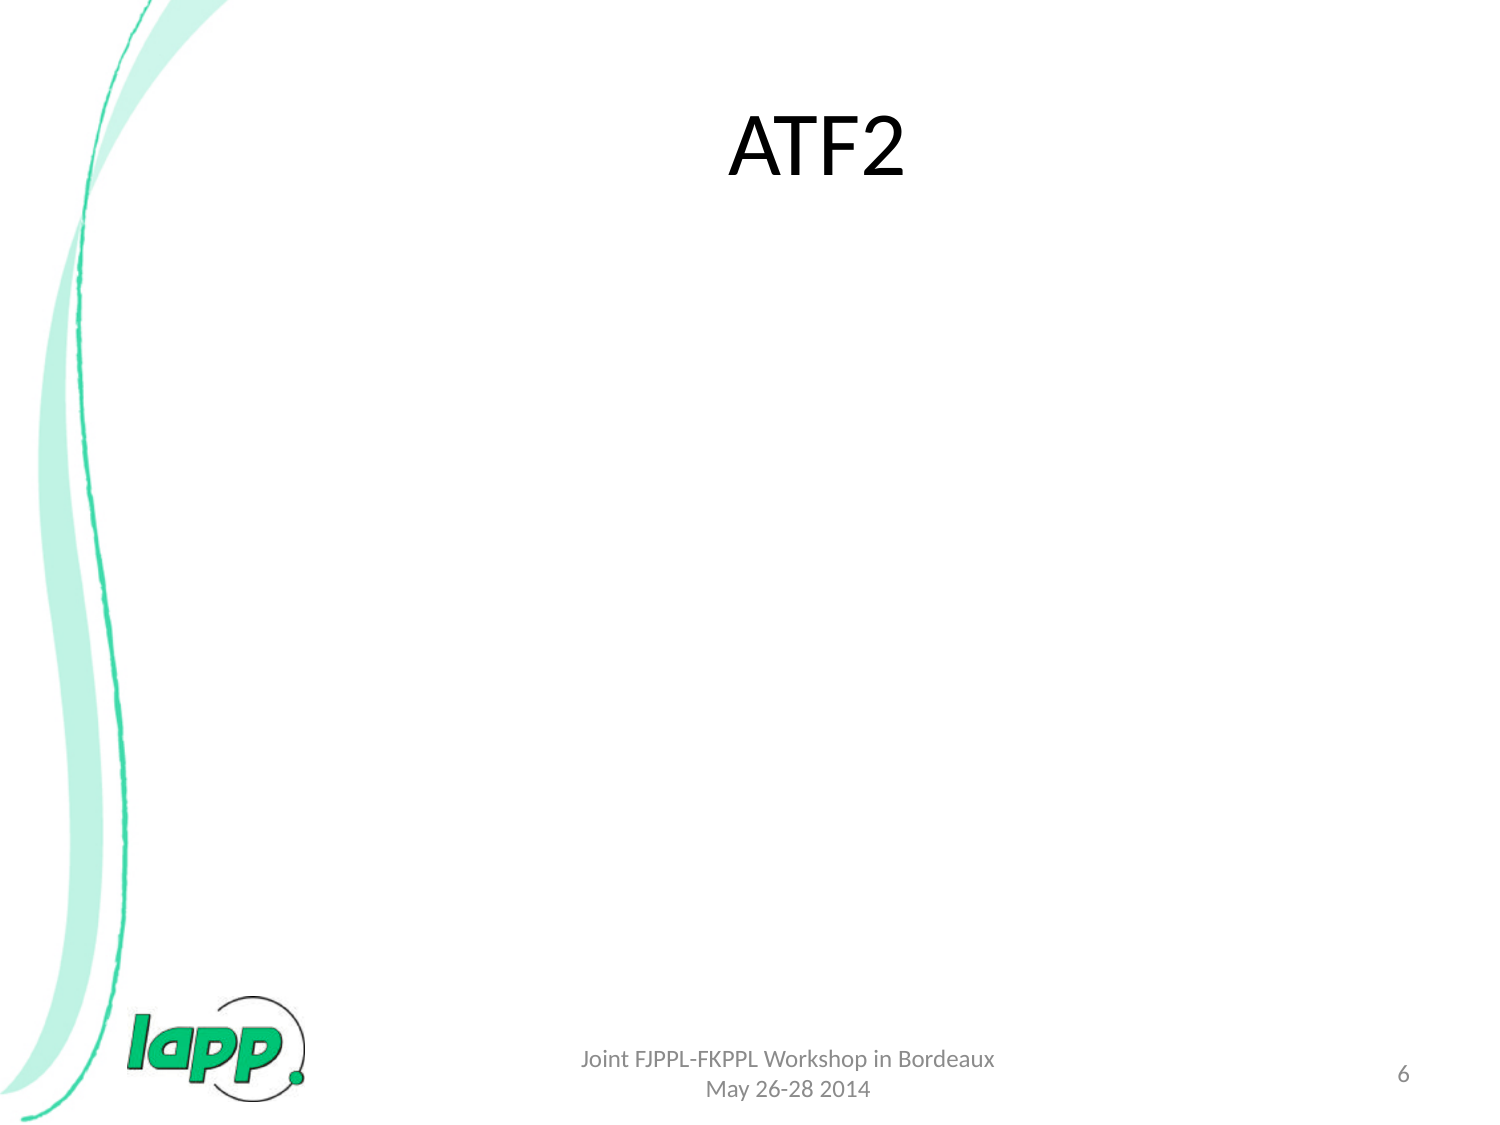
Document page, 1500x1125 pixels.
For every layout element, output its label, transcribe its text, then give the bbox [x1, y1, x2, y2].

slide_number 6 [1074, 1042, 1425, 1103]
title ATF2 [210, 44, 1426, 233]
footer Joint FJPPL-FKPPL Workshop in Bordeaux May 26-28 2014 [550, 1042, 1026, 1103]
picture [0, 0, 311, 1125]
